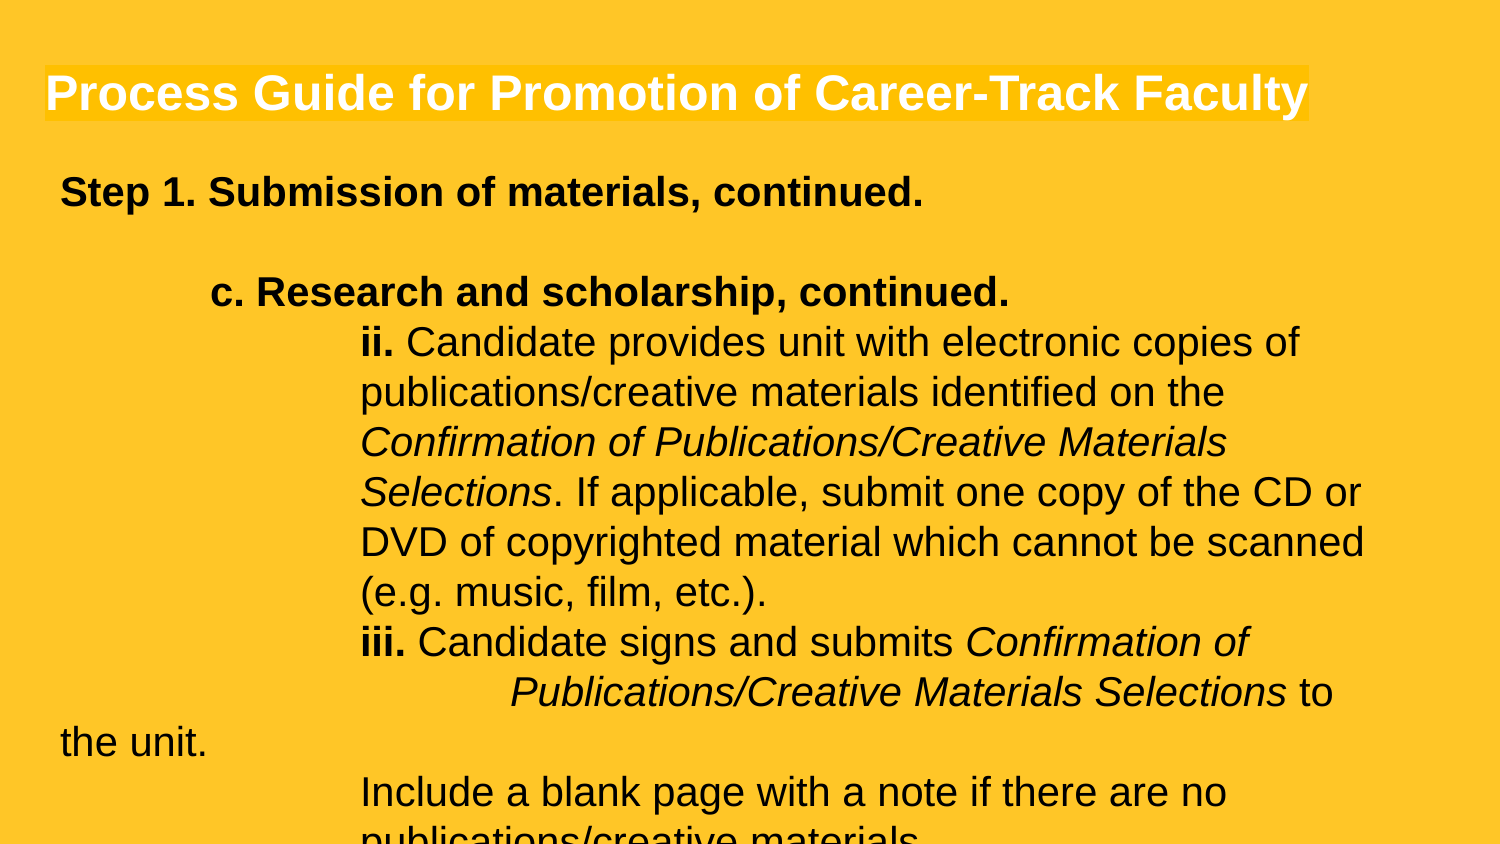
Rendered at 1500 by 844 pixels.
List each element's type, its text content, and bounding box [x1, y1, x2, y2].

text_box { [376, 584, 394, 606]
text_box { [899, 634, 909, 655]
text_box { [1137, 630, 1147, 656]
text_box { [749, 677, 776, 706]
text_box { [701, 526, 719, 556]
text_box { [562, 834, 577, 844]
text_box { [410, 826, 427, 844]
text_box { [439, 784, 445, 805]
text_box { [505, 584, 509, 605]
text_box { [626, 584, 637, 605]
text_box { [716, 684, 733, 706]
text_box { [1251, 534, 1271, 556]
text_box { [822, 834, 840, 844]
text_box { [678, 534, 696, 556]
text_box { [744, 576, 753, 614]
text_box { [428, 784, 438, 806]
text_box { [392, 528, 416, 555]
text_box { [156, 735, 160, 755]
text_box { [1344, 534, 1355, 556]
text_box { [1202, 680, 1211, 706]
text_box { [676, 634, 693, 655]
text_box { [1356, 526, 1361, 555]
text_box { [753, 834, 758, 844]
text_box { [420, 628, 445, 656]
text_box { [997, 634, 1017, 656]
title Process Guide for Promotion of Career-Track Faculty [30, 45, 1479, 120]
text_box { [1064, 684, 1081, 706]
text_box { [1174, 534, 1193, 556]
text_box { [1157, 634, 1177, 656]
text_box { [758, 784, 786, 805]
text_box { [553, 534, 571, 564]
text_box { [484, 526, 494, 555]
text_box { [637, 496, 642, 514]
text_box { [529, 634, 540, 656]
text_box { [669, 684, 689, 706]
text_box { [916, 678, 948, 705]
text_box { [1039, 784, 1057, 806]
text_box { [386, 634, 391, 655]
text_box { [362, 496, 385, 506]
text_box { [1135, 784, 1145, 805]
text_box { [1184, 784, 1201, 805]
text_box { [1127, 530, 1136, 556]
text_box { [894, 534, 922, 555]
text_box { [1148, 784, 1167, 806]
text_box { [927, 526, 931, 555]
text_box { [675, 830, 684, 844]
text_box { [487, 496, 506, 506]
text_box { [660, 496, 664, 514]
text_box { [1044, 626, 1056, 655]
text_box { [811, 776, 815, 805]
text_box { [1215, 634, 1235, 656]
text_box { [1245, 684, 1253, 705]
text_box { [644, 526, 661, 555]
text_box { [881, 784, 885, 805]
text_box { [515, 834, 534, 844]
text_box { [450, 634, 470, 656]
text_box { [1327, 496, 1345, 506]
text_box { [980, 776, 990, 805]
text_box { [937, 784, 956, 806]
text_box { [625, 684, 645, 706]
text_box { [1124, 684, 1143, 706]
text_box { [540, 684, 549, 706]
text_box { [731, 634, 751, 656]
text_box { [1111, 784, 1131, 806]
text_box { [724, 784, 743, 806]
text_box { [840, 680, 849, 706]
text_box { [1106, 496, 1119, 514]
text_box { [845, 634, 851, 655]
text_box { [870, 834, 885, 844]
text_box { [623, 776, 638, 805]
text_box { [375, 784, 379, 805]
text_box { [1158, 534, 1169, 556]
text_box { [145, 734, 149, 755]
text_box { [656, 784, 673, 814]
text_box { [734, 496, 742, 506]
text_box { [574, 630, 584, 656]
text_box { [575, 534, 593, 564]
text_box { [652, 634, 664, 656]
text_box { [375, 634, 379, 655]
text_box { [363, 634, 368, 655]
text_box { [622, 534, 637, 564]
text_box { [771, 534, 791, 556]
text_box { [363, 834, 381, 844]
text_box { [625, 496, 633, 506]
text_box { [936, 496, 943, 506]
text_box { [1035, 534, 1055, 556]
text_box { [616, 834, 625, 844]
text_box { [422, 496, 438, 506]
text_box { [1230, 534, 1246, 556]
text_box { [1152, 526, 1156, 555]
text_box { [777, 626, 795, 656]
text_box { [397, 784, 414, 806]
text_box { [411, 584, 423, 606]
text_box { [1031, 684, 1051, 706]
text_box { [901, 834, 916, 844]
text_box { [1298, 534, 1315, 555]
text_box { [529, 534, 548, 556]
text_box { [869, 496, 886, 506]
text_box { [737, 535, 741, 555]
text_box { [809, 830, 818, 844]
text_box { [545, 584, 562, 606]
text_box { [1275, 534, 1292, 555]
text_box { [1287, 496, 1309, 505]
text_box { [852, 534, 872, 556]
text_box { [464, 584, 475, 605]
text_box { [508, 534, 525, 556]
text_box { [980, 526, 997, 555]
text_box { [793, 684, 812, 706]
text_box { [540, 834, 544, 844]
text_box { [1059, 534, 1076, 555]
text_box { [1084, 496, 1102, 514]
text_box { [1313, 684, 1331, 706]
text_box { [474, 634, 491, 655]
text_box { [805, 534, 824, 556]
text_box { [1100, 634, 1109, 655]
text_box { [1008, 684, 1021, 705]
text_box { [508, 784, 529, 806]
text_box { [413, 584, 428, 614]
text_box { [450, 776, 468, 806]
text_box { [650, 680, 659, 706]
text_box { [857, 626, 875, 656]
text_box Step 1. Submission of materials, continued. c. Research and scholarship, continued. ii. Candidate provides unit with electronic copies of publications/creative materials identified on the Confirmation of Publications/Creative Materials Selections. If applicable, submit one copy of the CD or DVD of copyrighted material which cannot be scanned (e.g. music, film, etc.). iii. Candidate signs and submits Confirmation of Publications/Creative Materials Selections to the unit. Include a blank page with a note if there are no publications/creative materials. [44, 150, 1395, 496]
text_box { [654, 834, 670, 844]
text_box { [755, 634, 772, 655]
text_box { [968, 627, 994, 656]
text_box { [759, 834, 770, 844]
text_box { [462, 534, 480, 556]
text_box { [643, 496, 654, 506]
text_box { [458, 584, 463, 605]
text_box { [493, 830, 503, 844]
text_box { [576, 784, 596, 806]
text_box { [1180, 684, 1198, 706]
text_box { [743, 534, 765, 555]
text_box { [1063, 784, 1073, 805]
text_box { [587, 634, 605, 656]
text_box { [665, 530, 674, 556]
text_box { [881, 684, 900, 706]
text_box { [1083, 534, 1087, 555]
text_box { [1113, 634, 1133, 656]
text_box { [1077, 784, 1095, 806]
text_box { [712, 584, 728, 606]
text_box { [829, 534, 839, 555]
text_box { [974, 680, 984, 706]
text_box { [1157, 684, 1176, 706]
text_box { [678, 784, 698, 806]
text_box { [75, 726, 79, 755]
text_box { [1321, 534, 1339, 556]
text_box { [600, 785, 604, 805]
text_box { [541, 626, 546, 655]
text_box { [550, 685, 559, 705]
text_box { [834, 634, 844, 656]
text_box { [496, 626, 514, 656]
text_box { [598, 534, 607, 555]
text_box { [552, 634, 572, 656]
text_box { [544, 776, 562, 806]
text_box { [588, 576, 598, 605]
text_box { [1206, 784, 1225, 806]
text_box { [563, 676, 571, 705]
text_box { [467, 496, 473, 506]
text_box { [792, 530, 802, 556]
text_box { [950, 684, 970, 706]
text_box { [97, 734, 115, 756]
text_box { [701, 784, 712, 806]
text_box { [985, 684, 1004, 706]
text_box { [925, 780, 934, 806]
text_box { [881, 634, 897, 655]
text_box { [569, 684, 582, 706]
text_box { [422, 528, 445, 555]
text_box { [958, 534, 975, 556]
text_box { [654, 634, 669, 664]
text_box { [1097, 677, 1121, 706]
text_box { [703, 784, 719, 814]
text_box { [845, 784, 865, 806]
text_box { [1014, 534, 1031, 556]
text_box { [474, 784, 492, 806]
text_box { [861, 684, 879, 705]
text_box { [1017, 776, 1021, 805]
text_box { [845, 496, 862, 506]
text_box { [677, 584, 695, 606]
text_box { [789, 834, 804, 844]
text_box { [1222, 684, 1241, 706]
text_box { [363, 576, 372, 614]
text_box { [620, 534, 632, 556]
text_box { [1239, 626, 1251, 655]
text_box { [935, 634, 951, 656]
text_box { [512, 678, 537, 705]
text_box { [903, 784, 921, 806]
text_box { [1088, 634, 1098, 655]
text_box { [364, 528, 388, 555]
text_box { [1254, 684, 1264, 705]
text_box { [1105, 534, 1123, 556]
text_box { [958, 496, 976, 506]
text_box { [620, 584, 625, 605]
